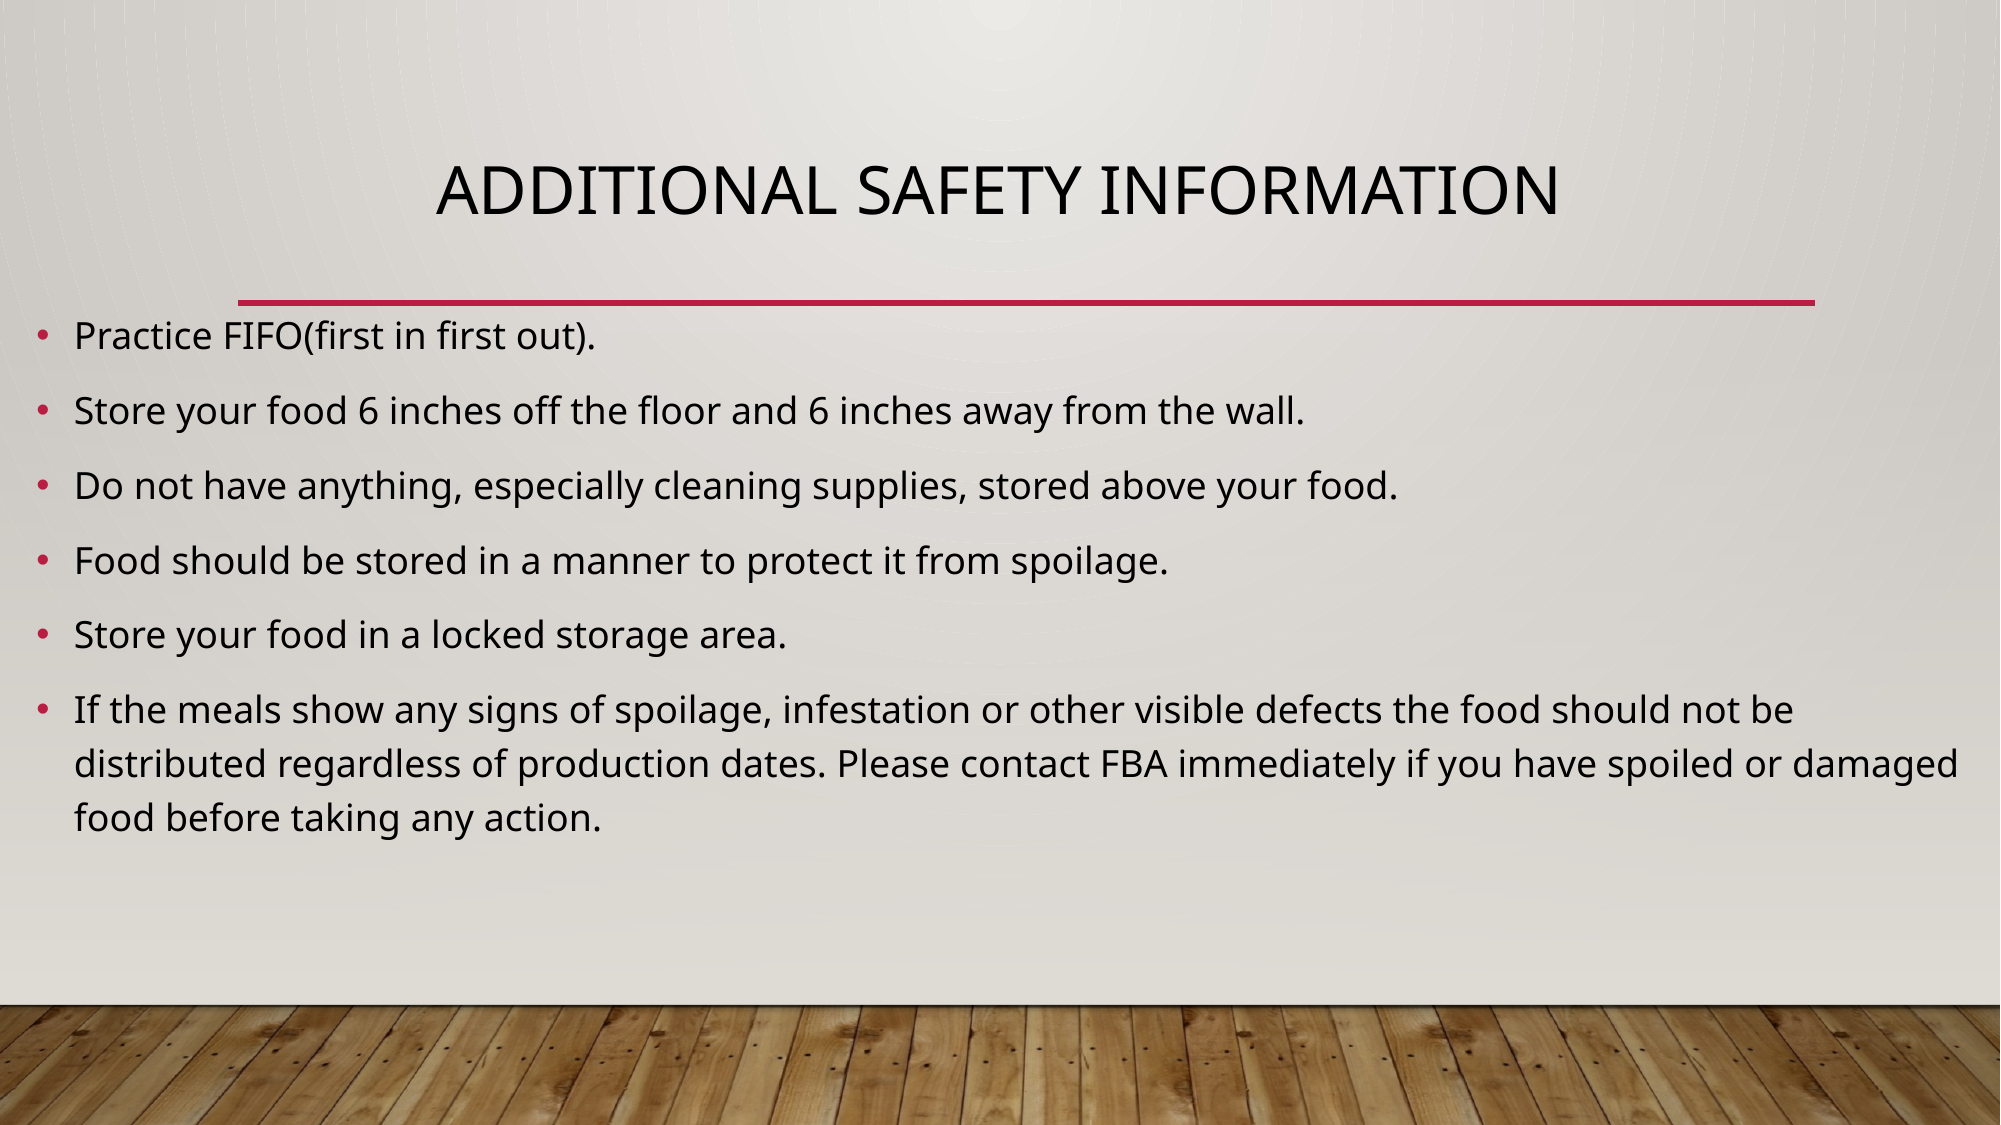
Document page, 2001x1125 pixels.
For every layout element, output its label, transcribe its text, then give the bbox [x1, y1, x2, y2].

list Practice FIFO(first in first out). Store your food 6 inches off the floor and 6 inches away from the wall. Do not have anything, especially cleaning supplies, stored above your food. Food should be stored in a manner to protect it from spoilage. Store your food in a locked storage area. If the meals show any signs of spoilage, infestation or other visible defects the food should not be distributed regardless of production dates. Please contact FBA immediately if you have spoiled or damaged food before taking any action. [21, 295, 1978, 990]
title Additional Safety Information [174, 149, 1825, 264]
picture [0, 1005, 2000, 1125]
